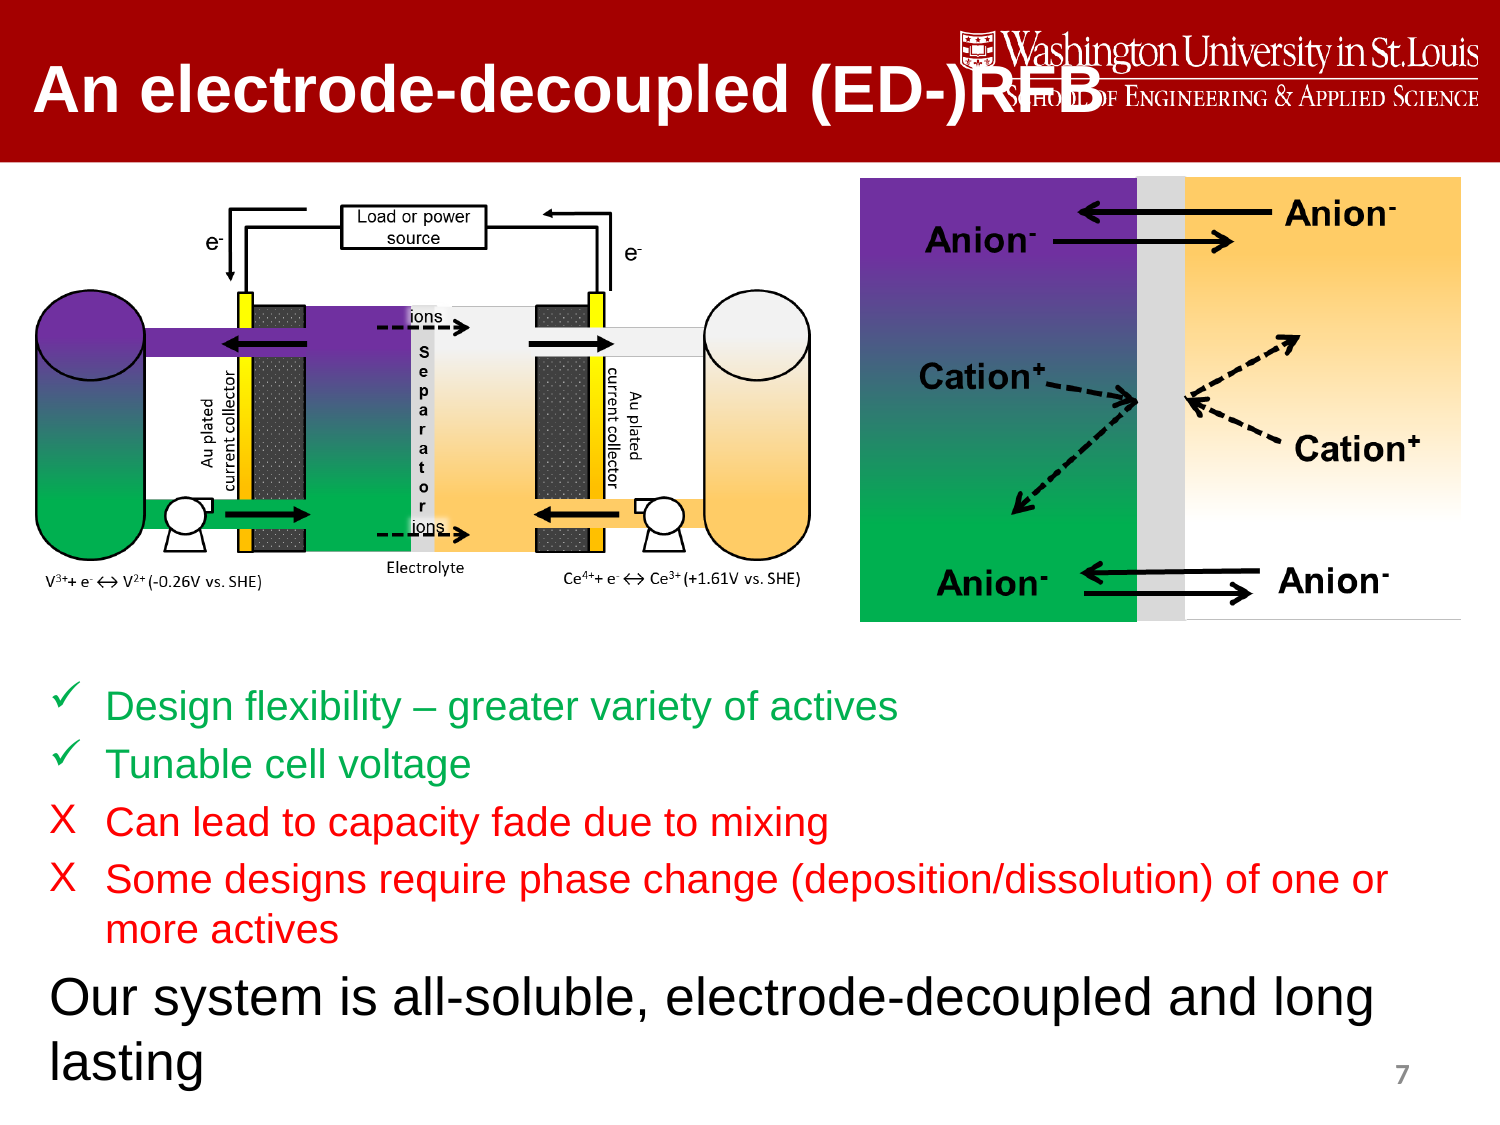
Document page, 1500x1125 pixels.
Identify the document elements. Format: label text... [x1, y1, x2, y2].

text_box An electrode-decoupled (ED-)RFB [21, 4, 1315, 168]
picture [34, 199, 814, 604]
slide_number 7 [1074, 1042, 1425, 1103]
text_box Design flexibility – greater variety of actives Tunable cell voltage Can lead to capacity fade due to mixing Some designs require phase change (deposition/dissolution) of one or more actives Our system is all-soluble, electrode-decoupled and long lasting [34, 671, 1477, 1103]
picture [860, 176, 1461, 626]
